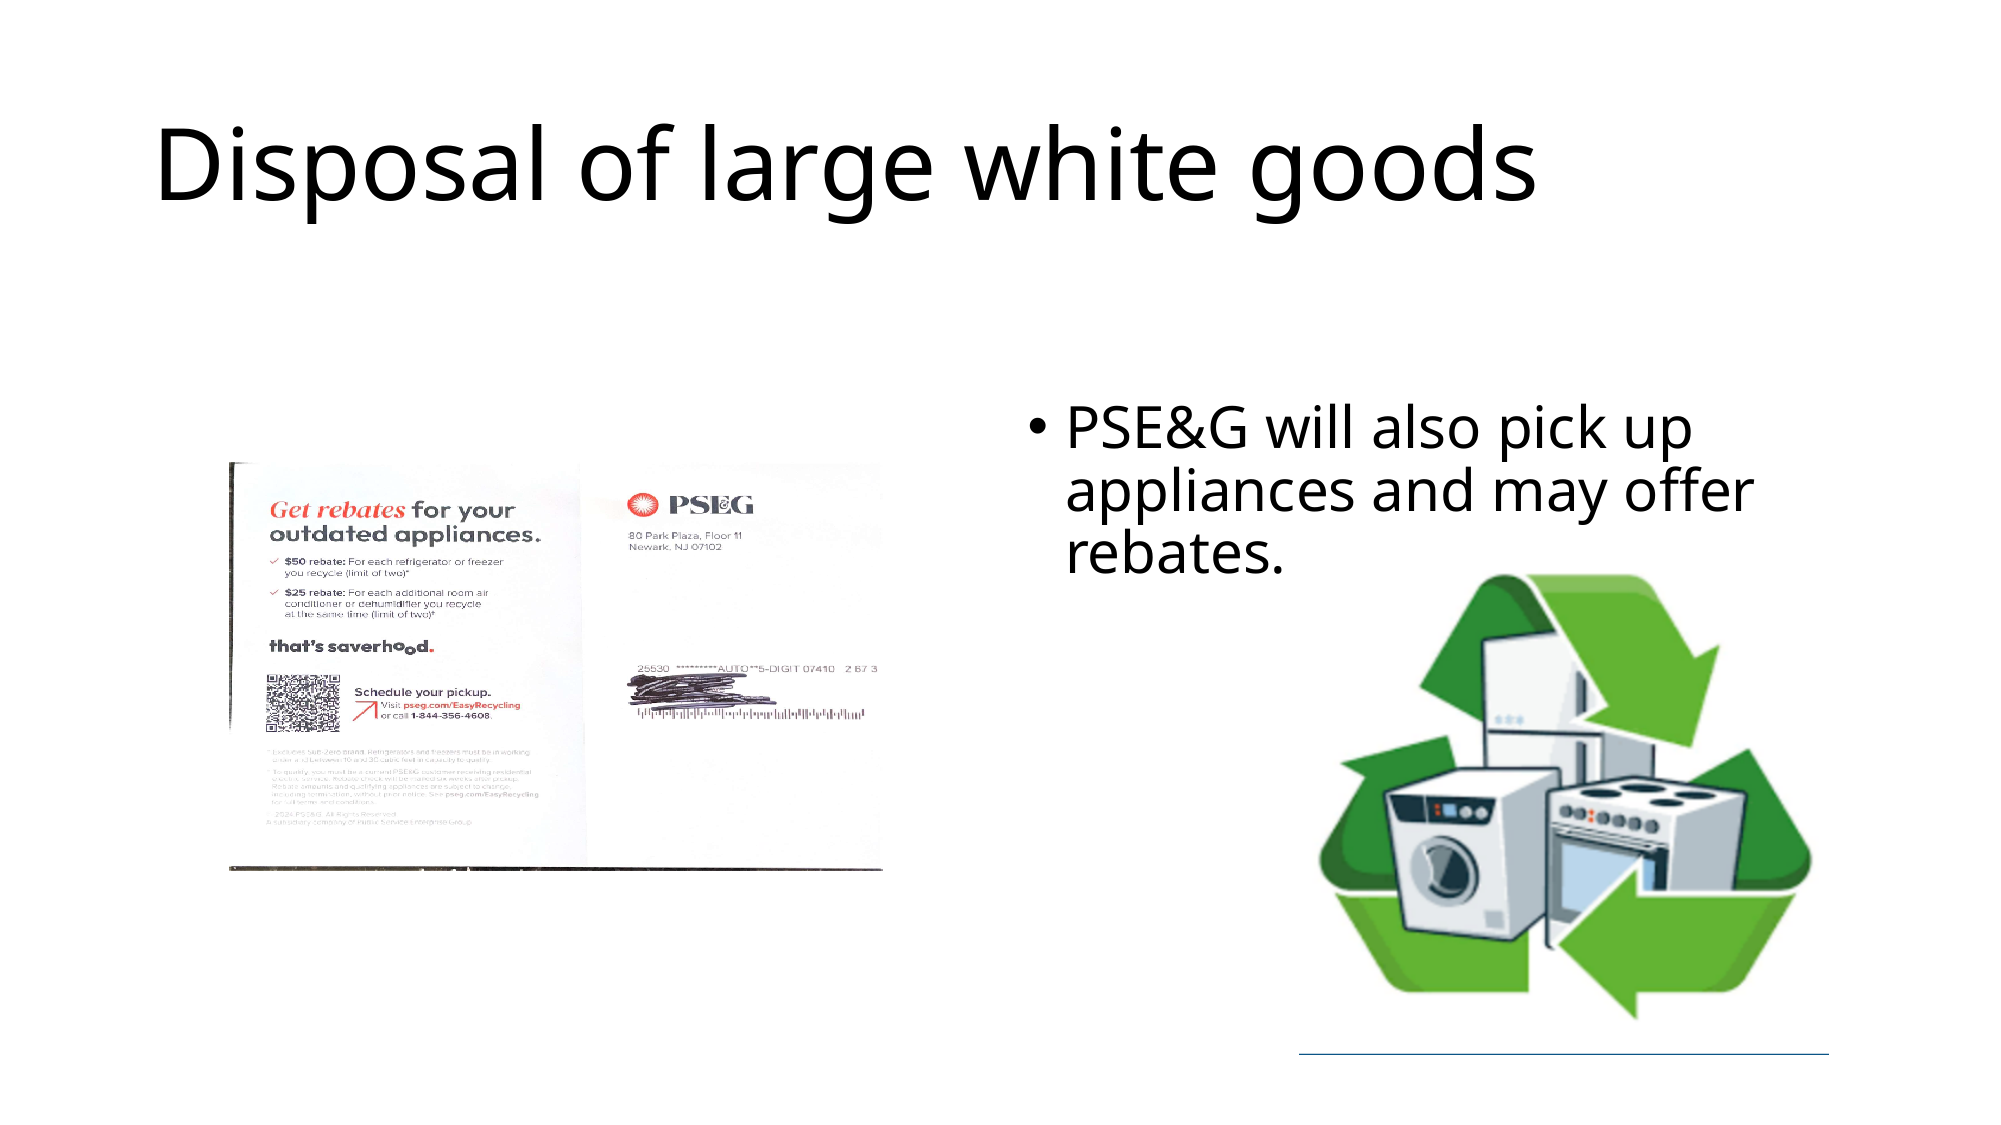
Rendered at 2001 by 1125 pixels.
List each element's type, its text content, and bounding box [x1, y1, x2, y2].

picture [1298, 538, 1830, 1055]
title Disposal of large white goods [137, 59, 1863, 278]
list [192, 276, 920, 1055]
list PSE&G will also pick up appliances and may offer rebates. [1012, 299, 1863, 1014]
